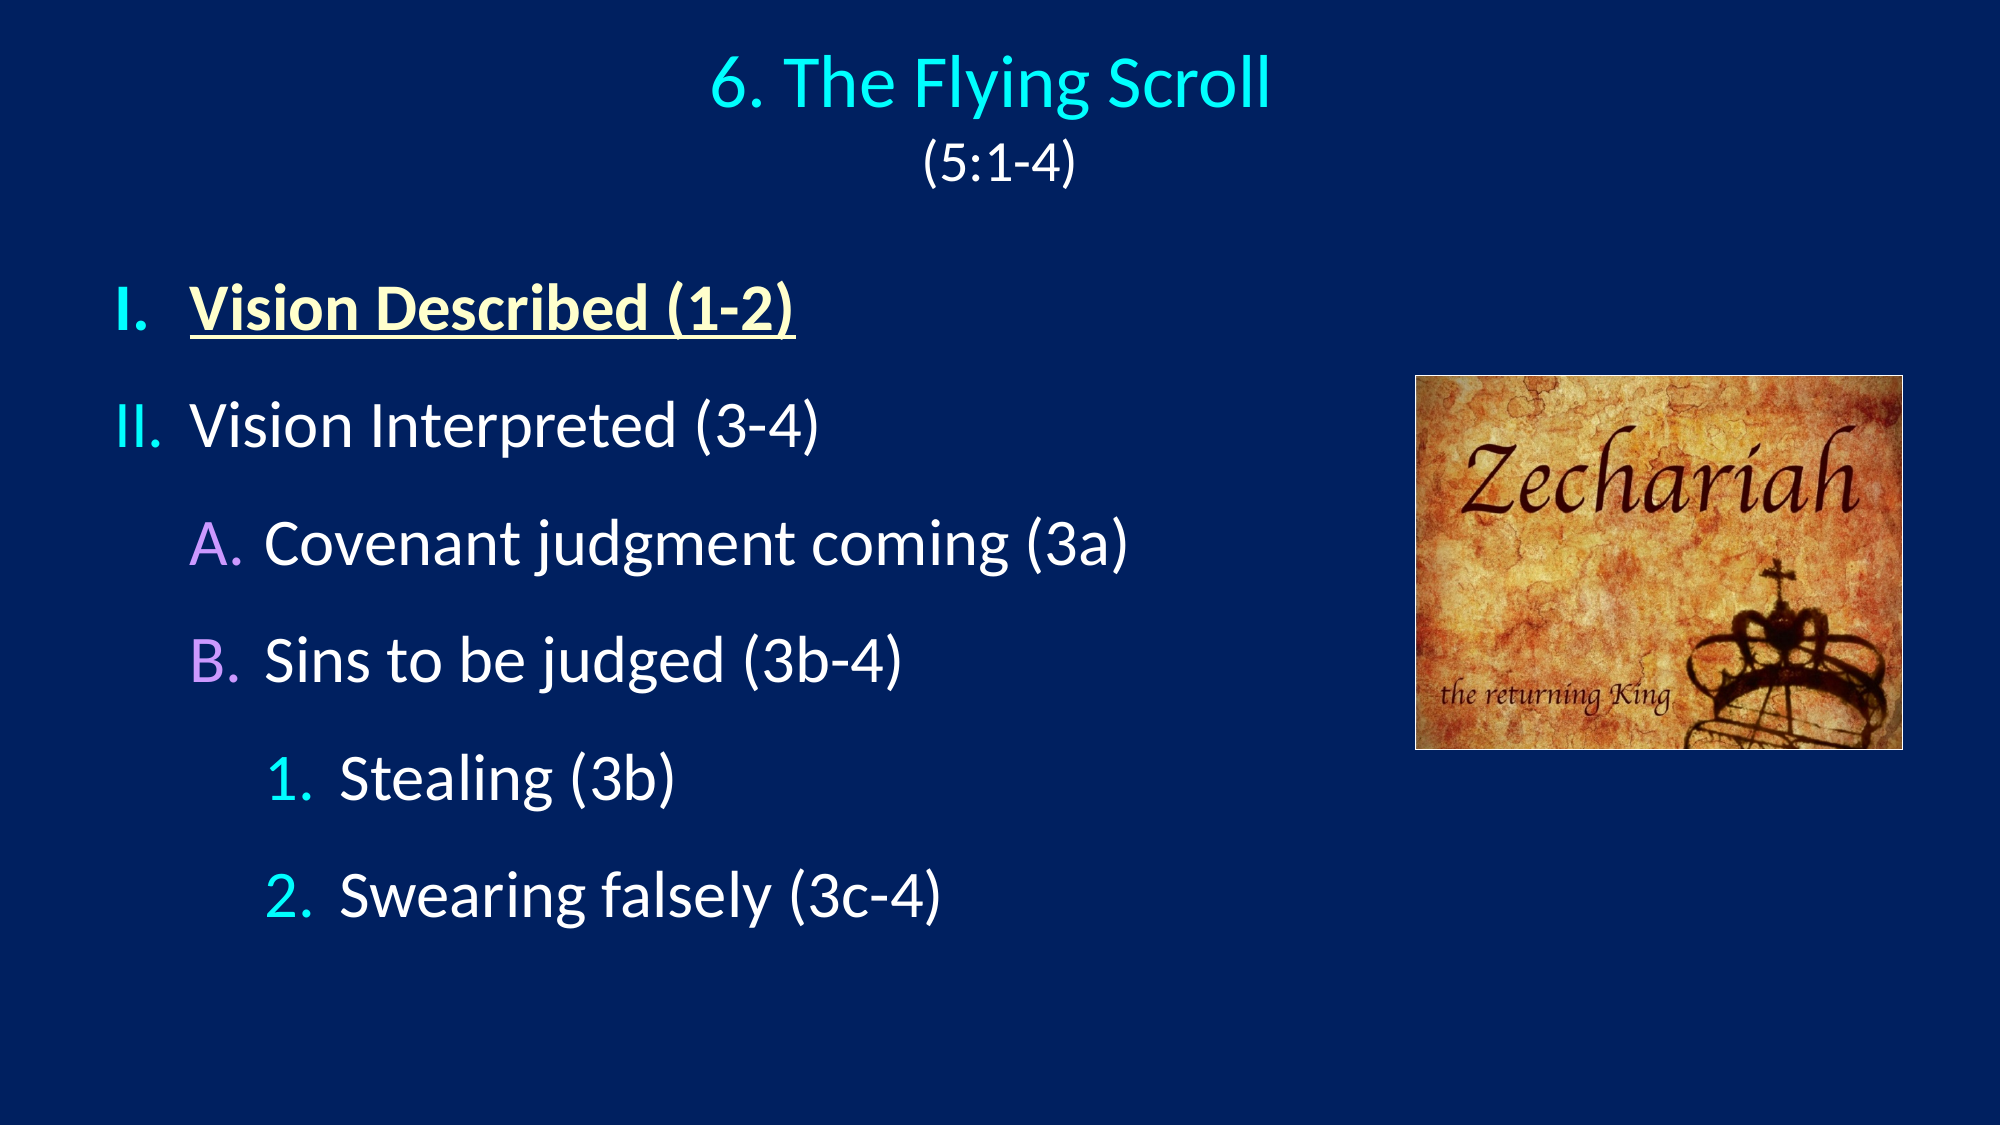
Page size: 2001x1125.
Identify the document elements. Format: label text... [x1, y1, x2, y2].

picture [1415, 374, 1903, 751]
list Vision Described (1-2) Vision Interpreted (3-4) Covenant judgment coming (3a) Sins to be judged (3b-4) Stealing (3b) Swearing falsely (3c-4) [99, 255, 1388, 888]
title 6. The Flying Scroll (5:1-4) [131, 37, 1869, 188]
